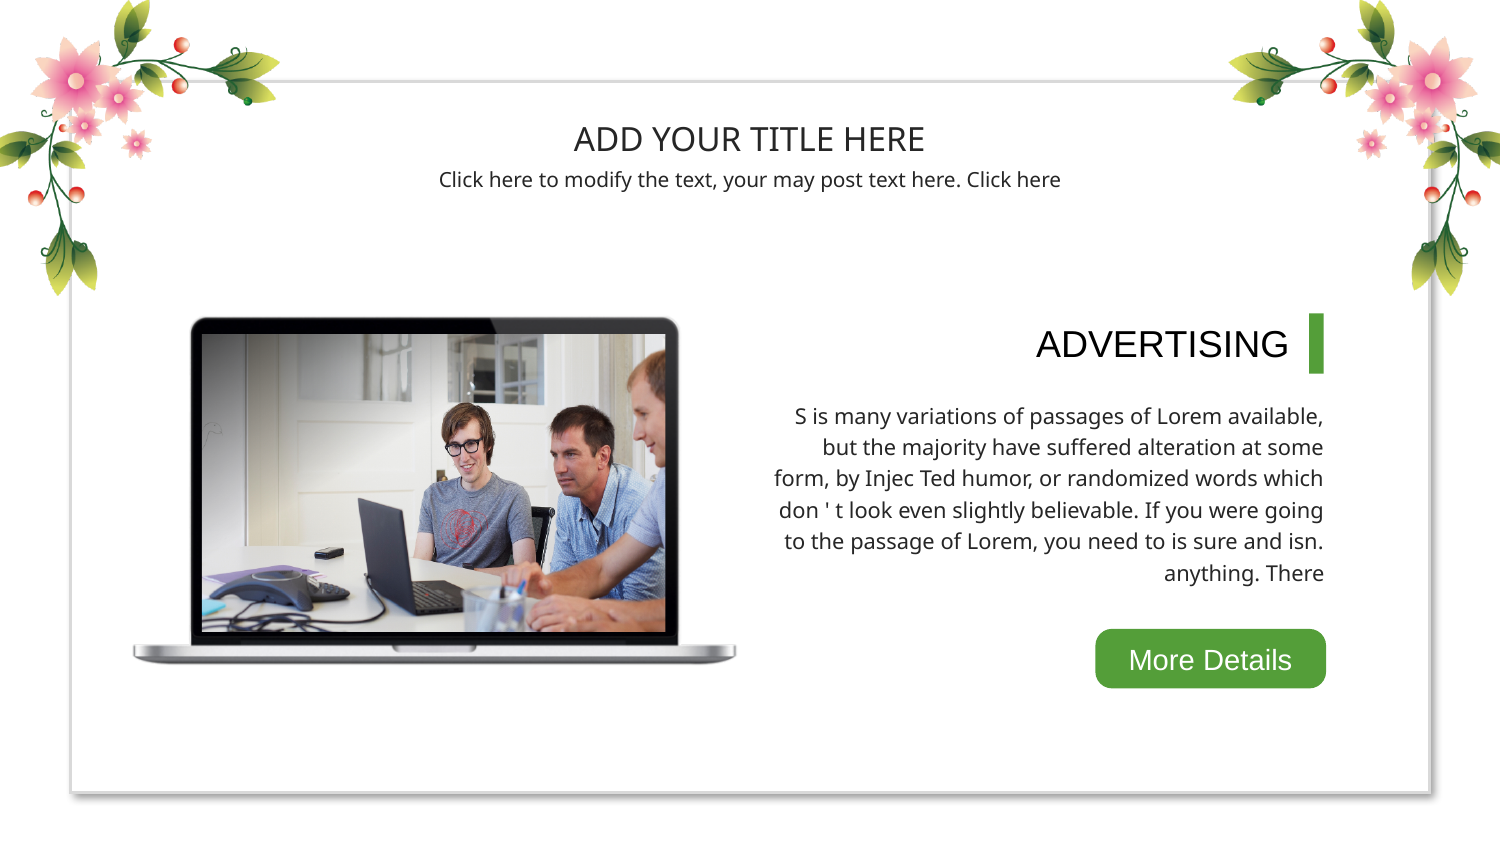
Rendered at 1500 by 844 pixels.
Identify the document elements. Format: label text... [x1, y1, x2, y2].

text_box ADVERTISING [926, 313, 1305, 373]
text_box Click here to modify the text, your may post text here. Click here [335, 159, 1165, 212]
picture [0, 0, 771, 690]
text_box S is many variations of passages of Lorem available, but the majority have suffered alteration at some form, by Injec Ted humor, or randomized words which don ' t look even slightly believable. If you were going to the passage of Lorem, you need to is sure and isn. anything. There [771, 389, 1340, 580]
text_box More Details [1095, 628, 1327, 689]
picture [1228, 0, 1500, 296]
text_box ADD YOUR TITLE HERE [446, 110, 1054, 159]
text_box [1308, 312, 1325, 375]
